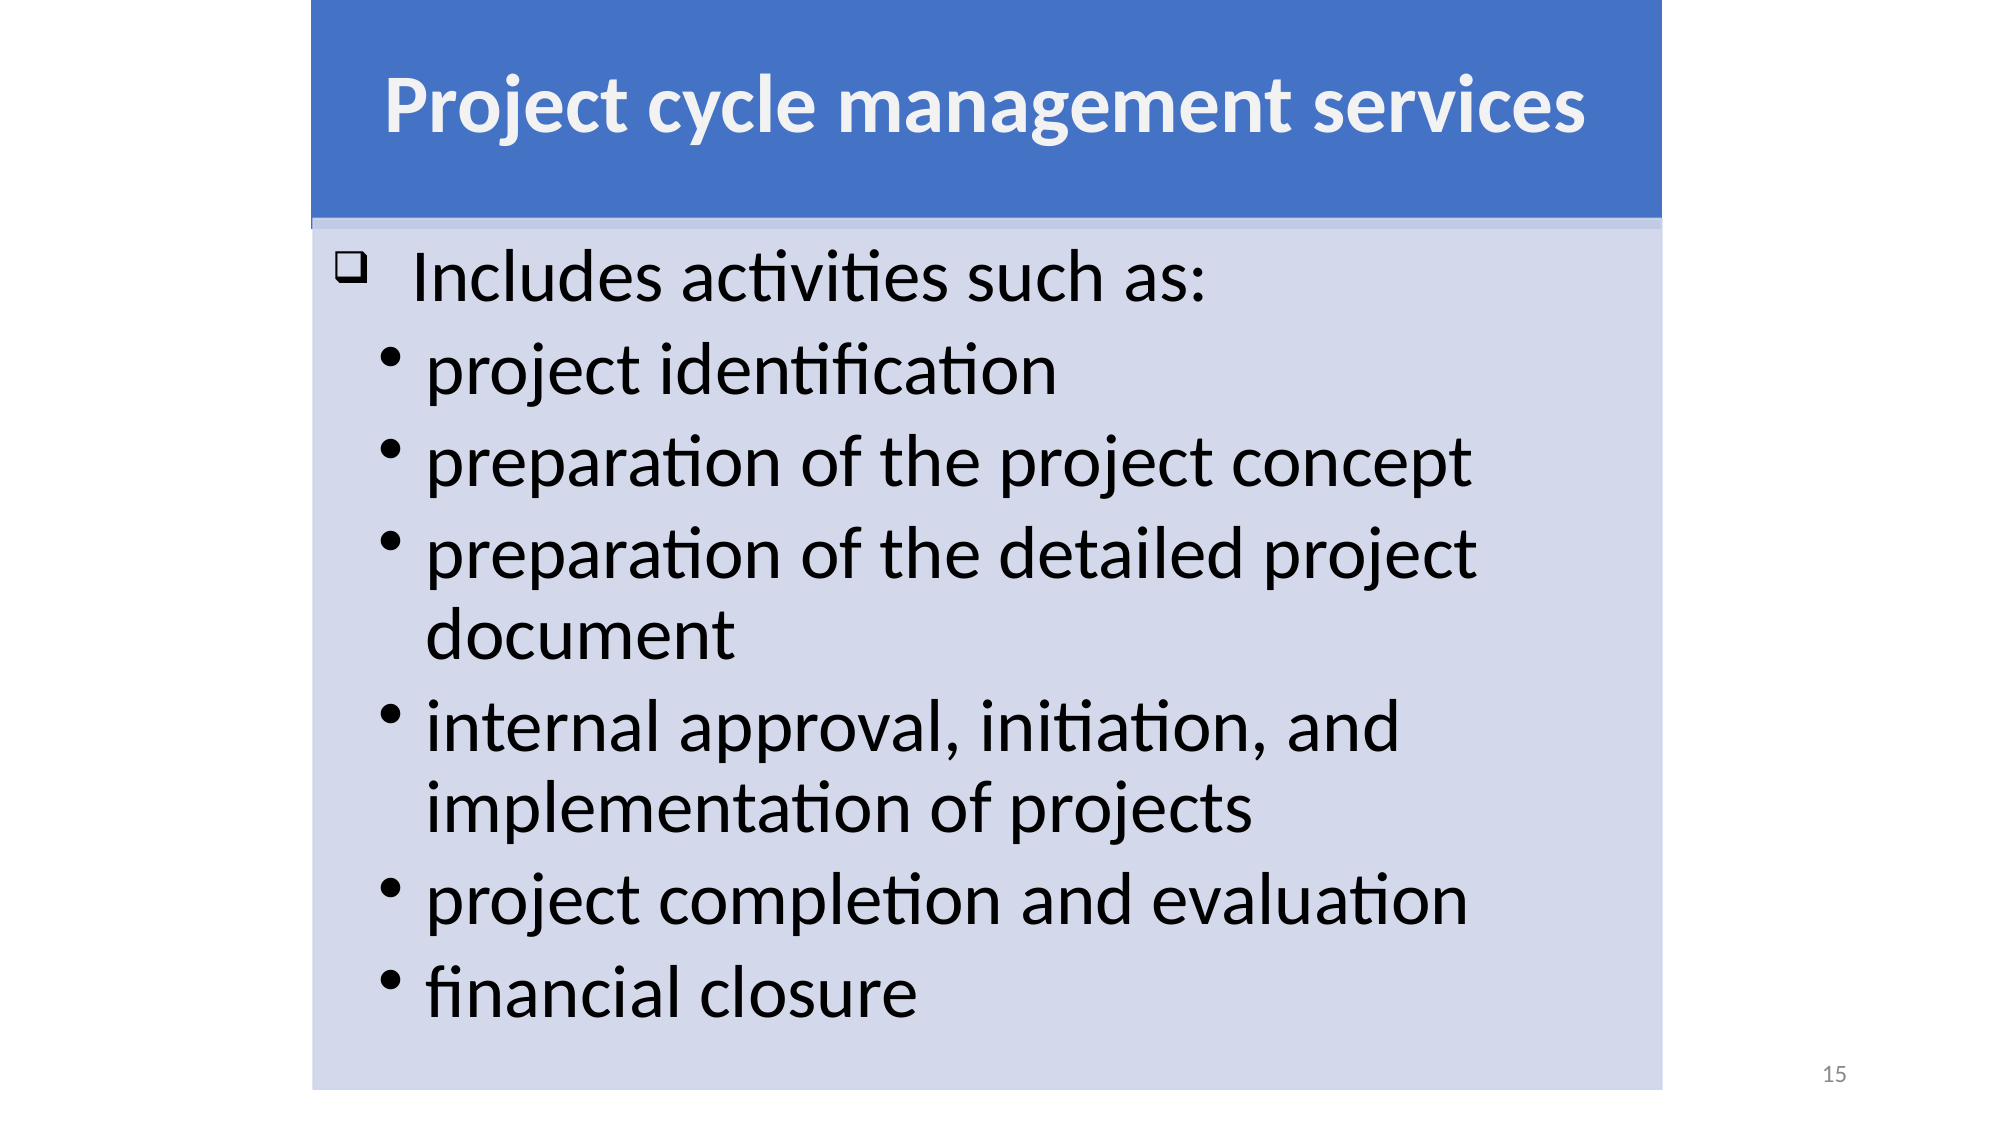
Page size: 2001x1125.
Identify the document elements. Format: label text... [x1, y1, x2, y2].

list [312, 87, 1663, 975]
slide_number 15 [1412, 1042, 1863, 1103]
